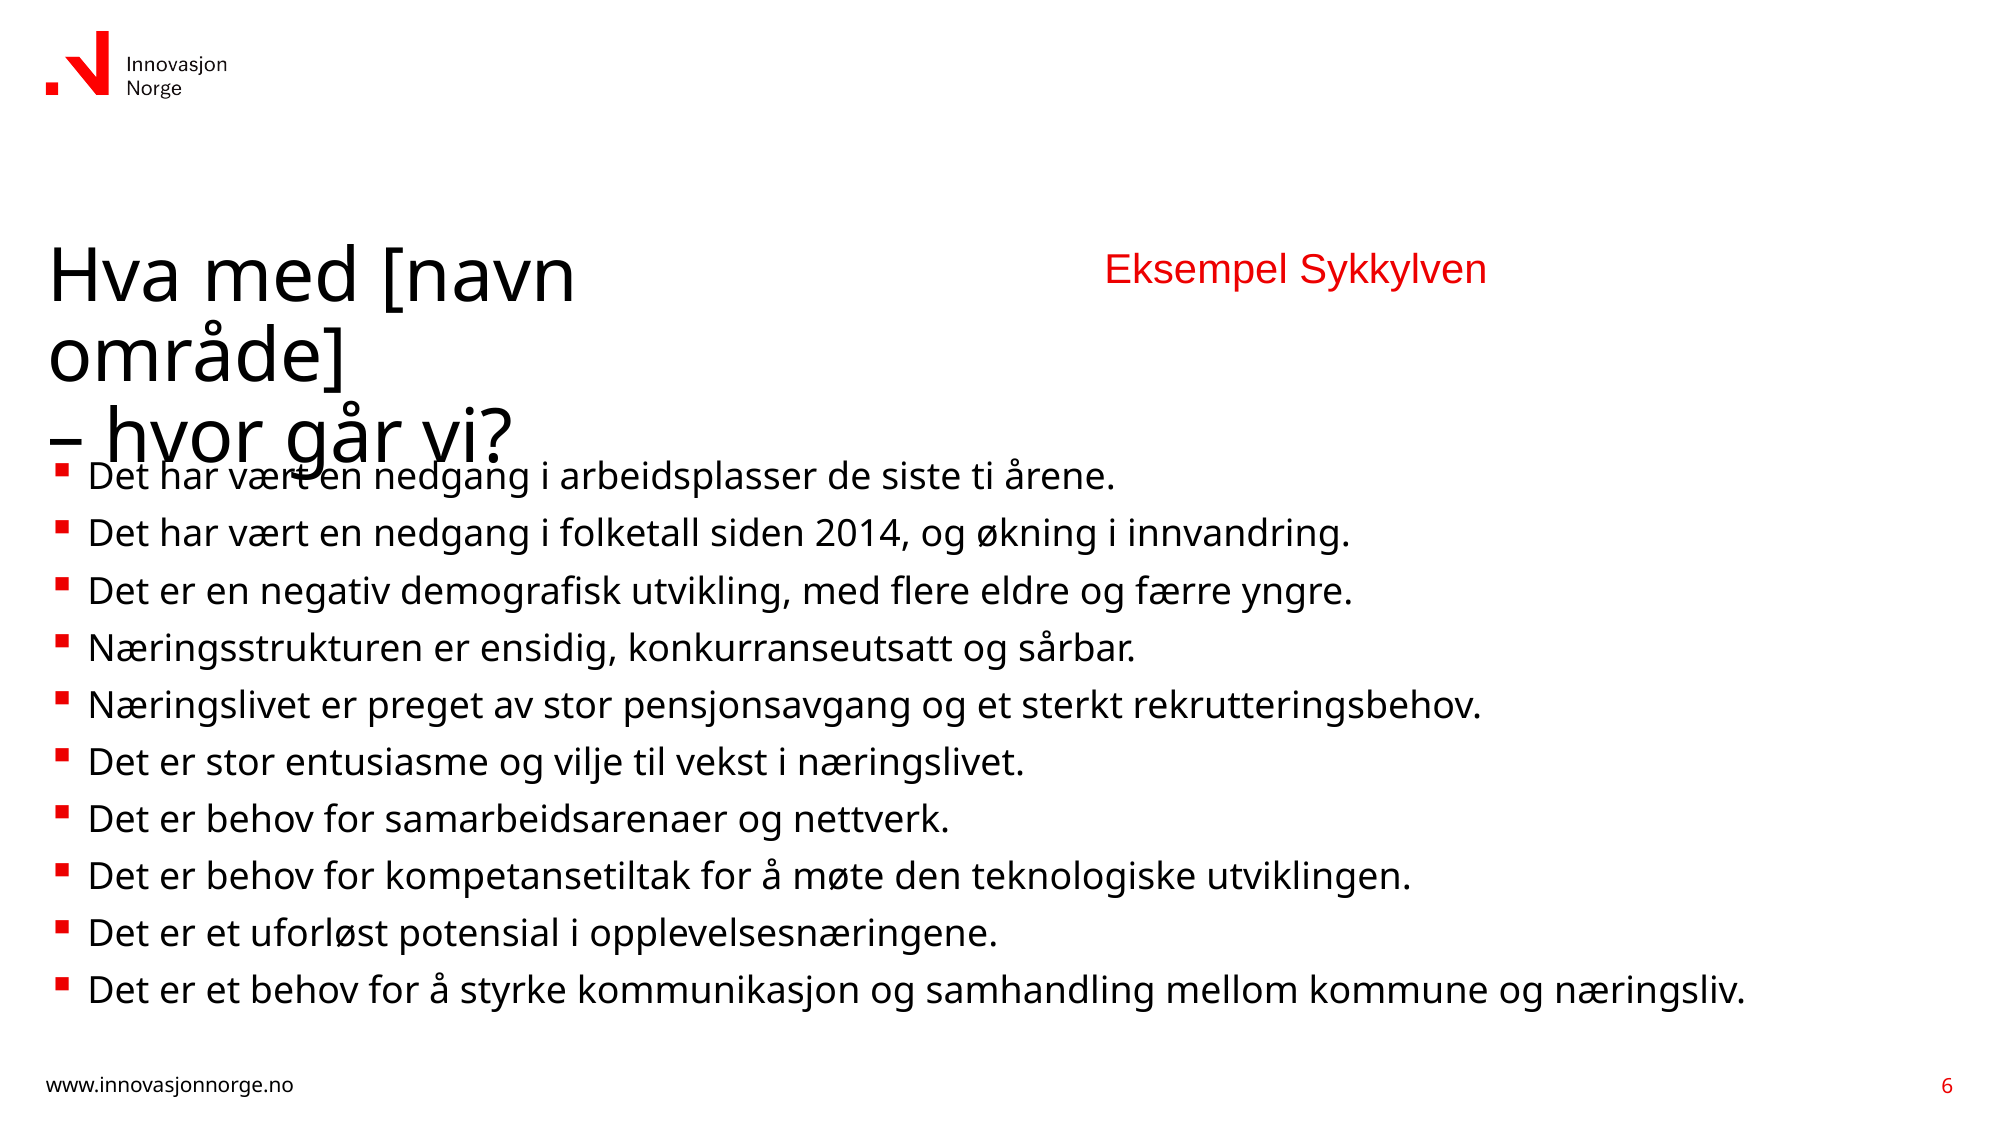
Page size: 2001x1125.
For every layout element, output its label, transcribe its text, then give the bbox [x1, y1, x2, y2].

slide_number 6 [1791, 1072, 1954, 1109]
picture [33, 18, 239, 108]
title Hva med [navn område] – hvor går vi? [47, 236, 893, 448]
subtitle Eksempel Sykkylven [1104, 242, 1953, 454]
list Det har vært en nedgang i arbeidsplasser de siste ti årene. Det har vært en nedgang i folketall siden 2014, og økning i innvandring. Det er en negativ demografisk utvikling, med flere eldre og færre yngre. Næringsstrukturen er ensidig, konkurranseutsatt og sårbar. Næringslivet er preget av stor pensjonsavgang og et sterkt rekrutteringsbehov. Det er stor entusiasme og vilje til vekst i næringslivet. Det er behov for samarbeidsarenaer og nettverk. Det er behov for kompetansetiltak for å møte den teknologiske utviklingen. Det er et uforløst potensial i opplevelsesnæringene. Det er et behov for å styrke kommunikasjon og samhandling mellom kommune og næringsliv. [51, 457, 1953, 1045]
